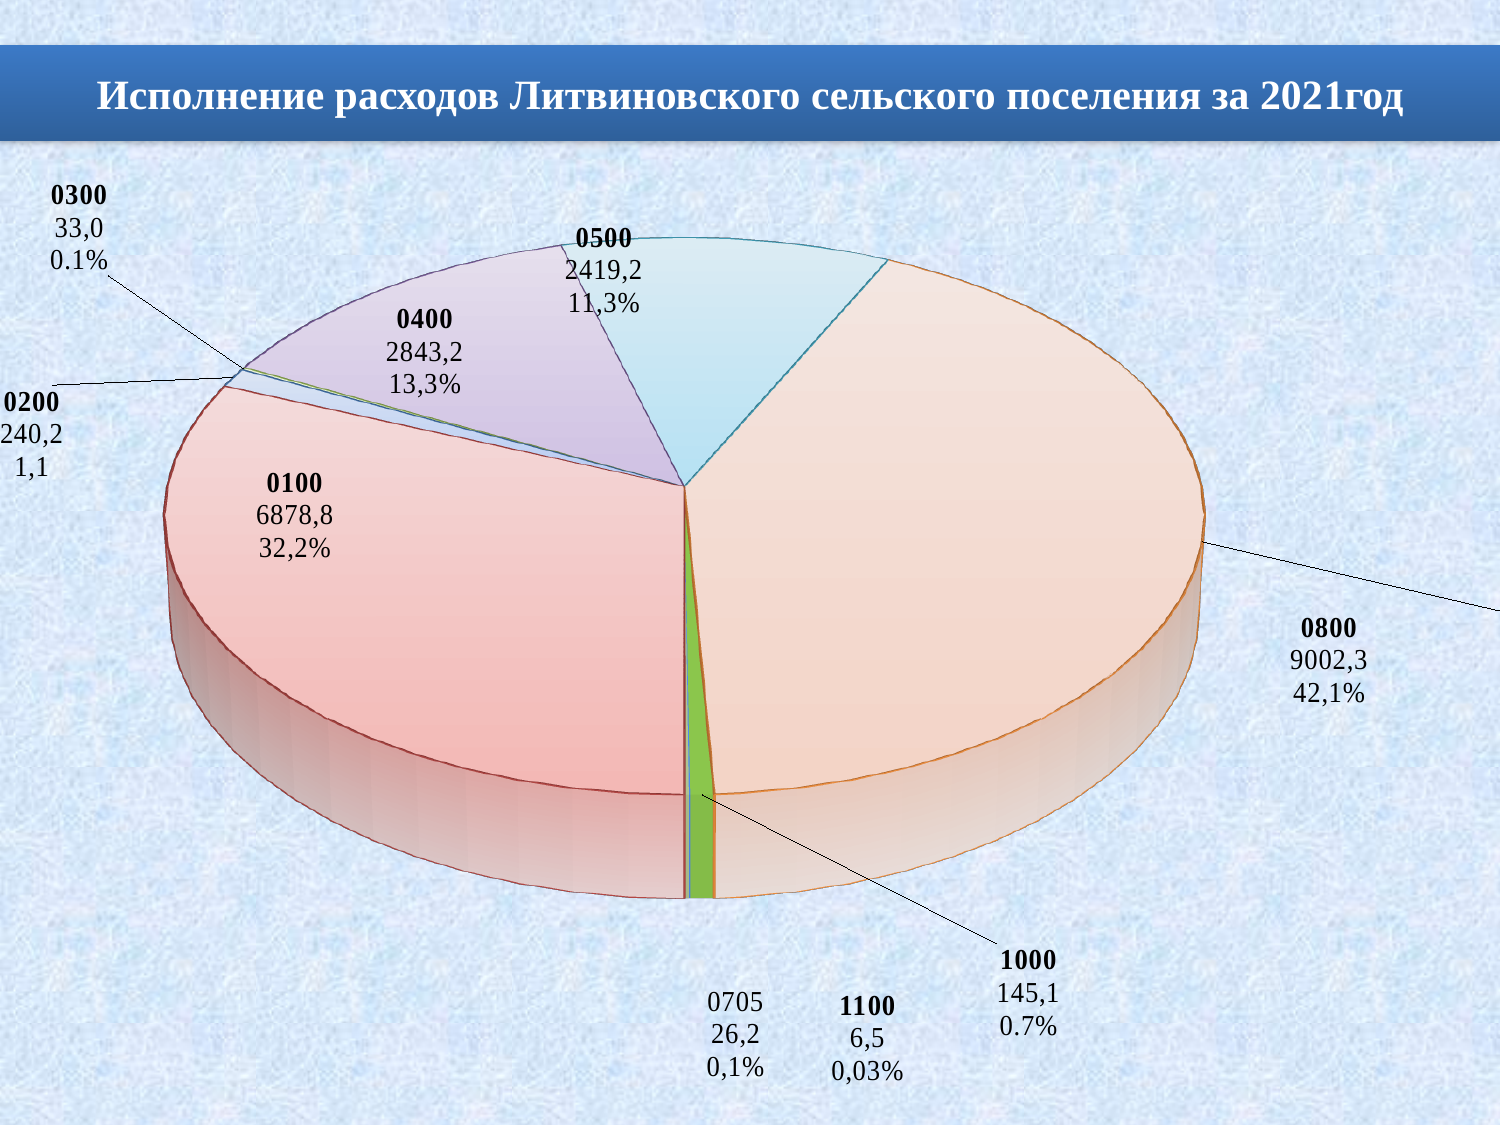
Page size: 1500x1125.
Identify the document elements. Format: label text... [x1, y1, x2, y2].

picture [0, 0, 1500, 44]
chart [0, 140, 1500, 1125]
title Исполнение расходов Литвиновского сельского поселения за 2021год [0, 44, 1500, 140]
